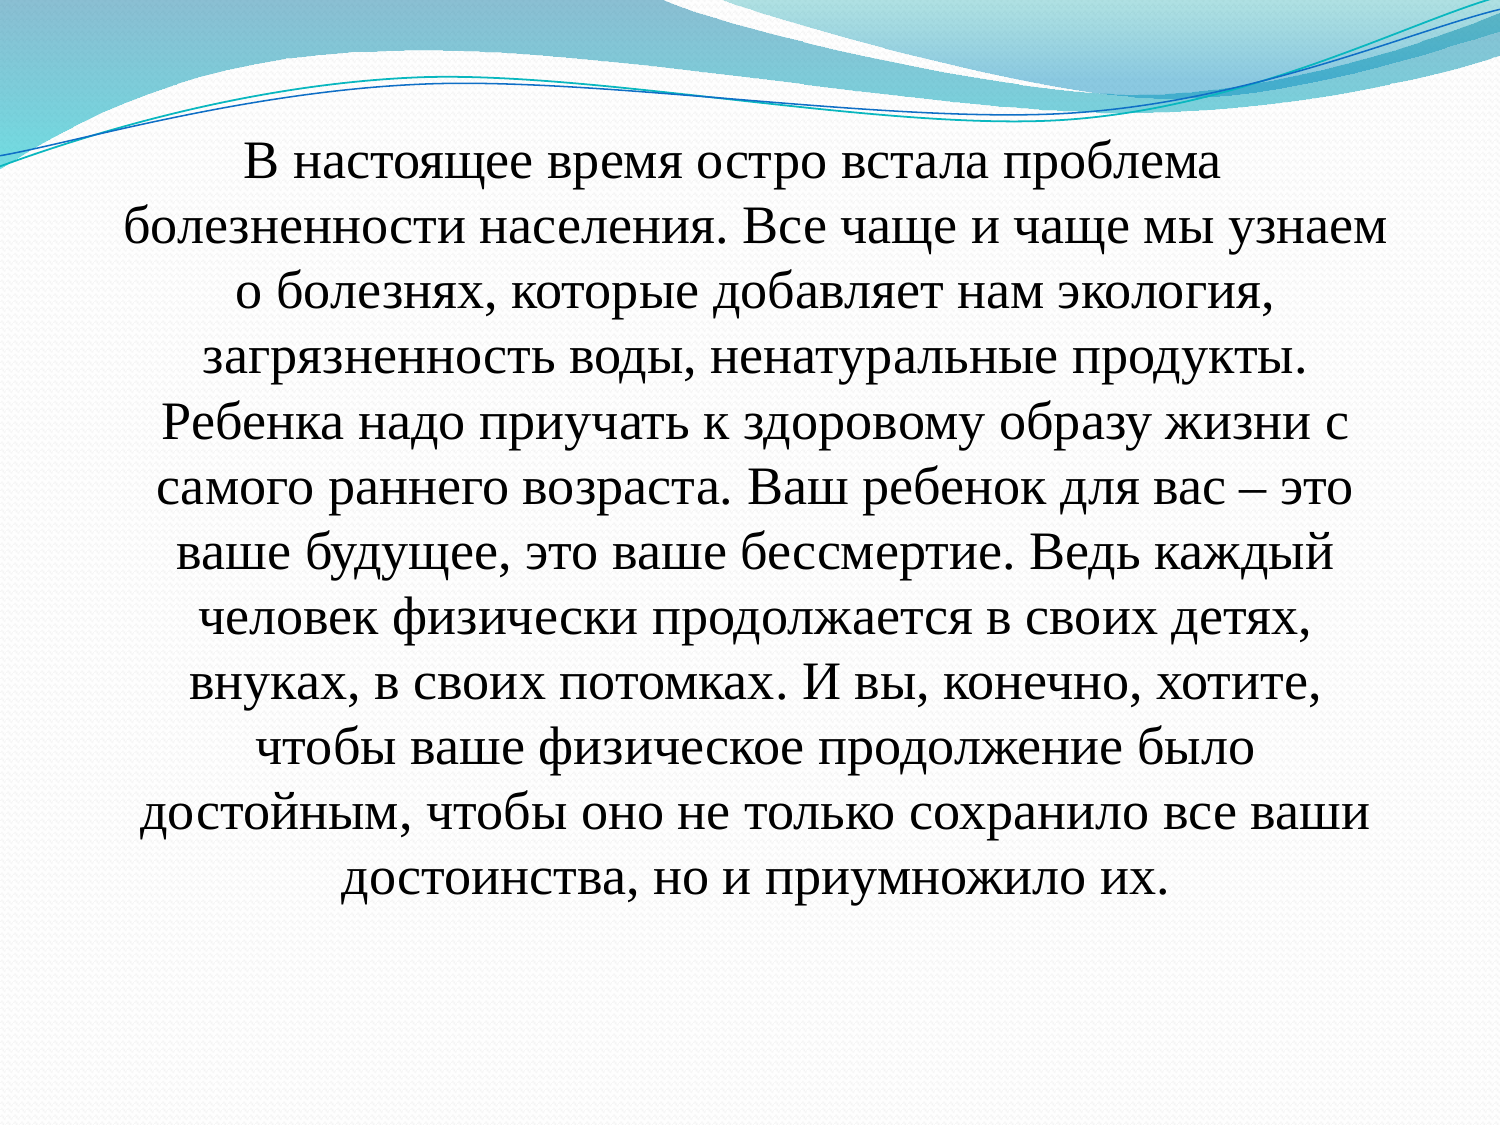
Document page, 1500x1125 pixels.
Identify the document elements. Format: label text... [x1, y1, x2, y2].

list В настоящее время остро встала проблема болезненности населения. Все чаще и чаще мы узнаем о болезнях, которые добавляет нам экология, загрязненность воды, ненатуральные продукты. Ребенка надо приучать к здоровому образу жизни с самого раннего возраста. Ваш ребенок для вас – это ваше будущее, это ваше бессмертие. Ведь каждый человек физически продолжается в своих детях, внуках, в своих потомках. И вы, конечно, хотите, чтобы ваше физическое продолжение было достойным, чтобы оно не только сохранило все ваши достоинства, но и приумножило их. [58, 117, 1409, 1044]
